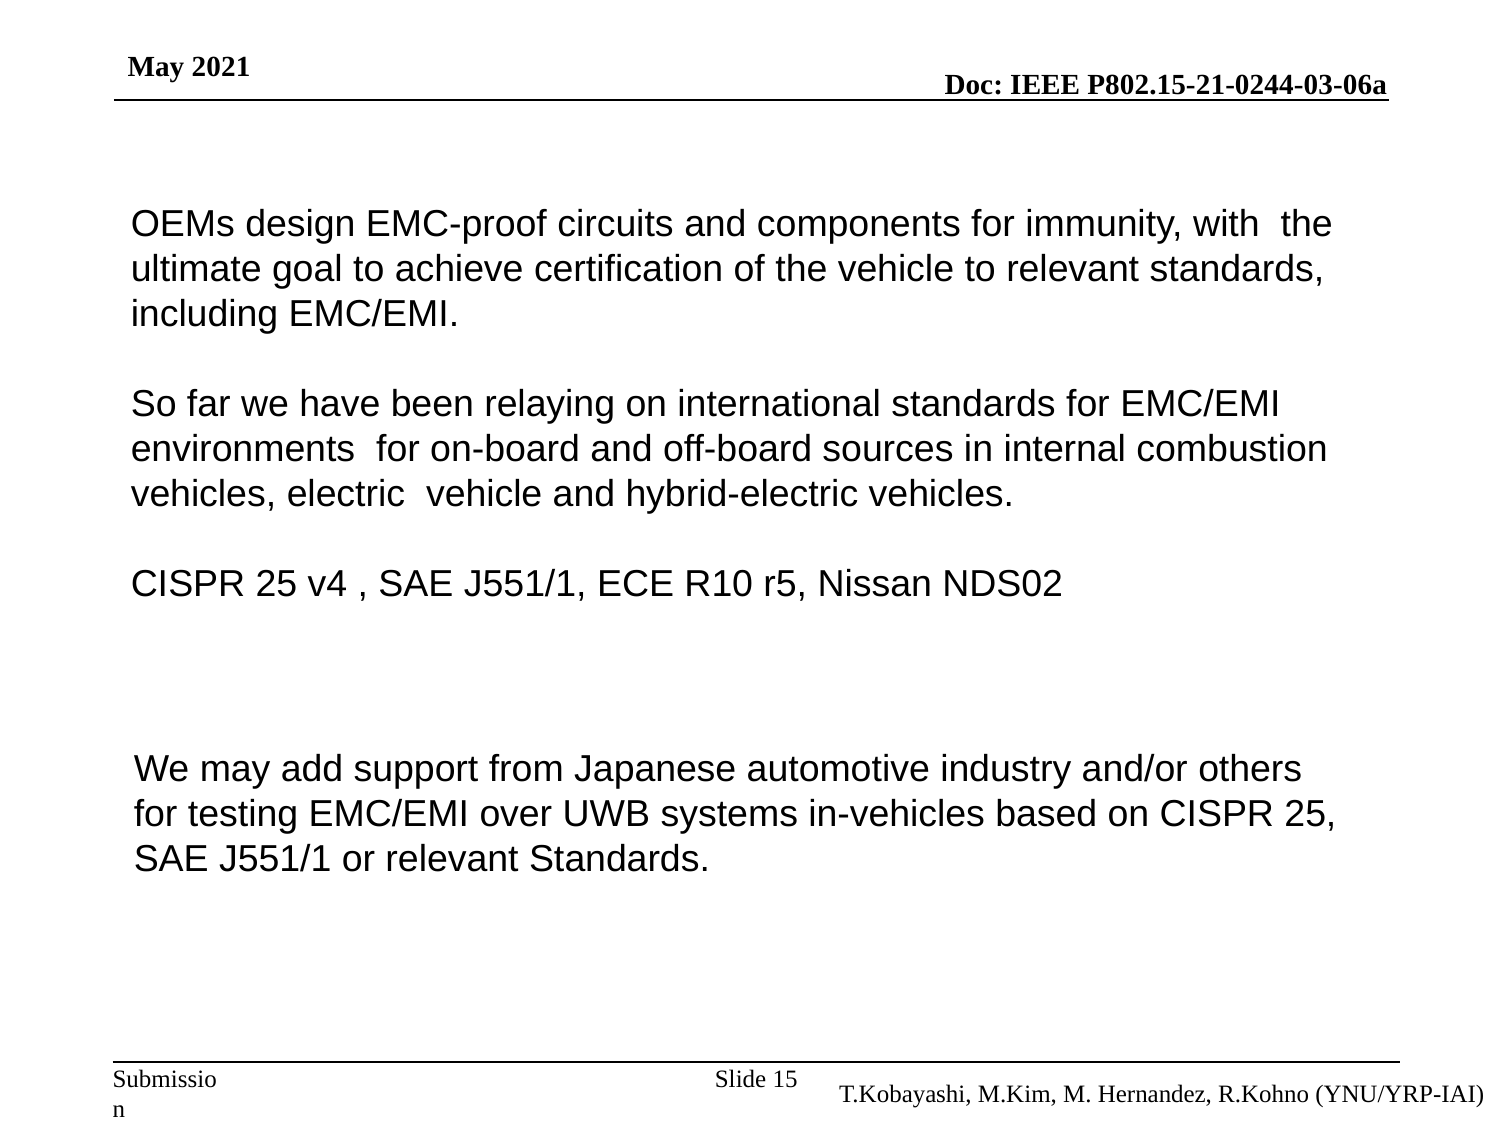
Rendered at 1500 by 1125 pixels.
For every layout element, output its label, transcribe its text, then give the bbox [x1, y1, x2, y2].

text_box We may add support from Japanese automotive industry and/or others for testing EMC/EMI over UWB systems in-vehicles based on CISPR 25, SAE J551/1 or relevant Standards. [118, 736, 1363, 932]
slide_number Slide 15 [712, 1062, 801, 1093]
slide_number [112, 62, 375, 98]
text_box OEMs design EMC-proof circuits and components for immunity, with the ultimate goal to achieve certification of the vehicle to relevant standards, including EMC/EMI. So far we have been relaying on international standards for EMC/EMI environments for on-board and off-board sources in internal combustion vehicles, electric vehicle and hybrid-electric vehicles. CISPR 25 v4 , SAE J551/1, ECE R10 r5, Nissan NDS02 [116, 191, 1424, 657]
footer T.Kobayashi, M.Kim, M. Hernandez, R.Kohno (YNU/YRP-IAI) [800, 1062, 1500, 1125]
